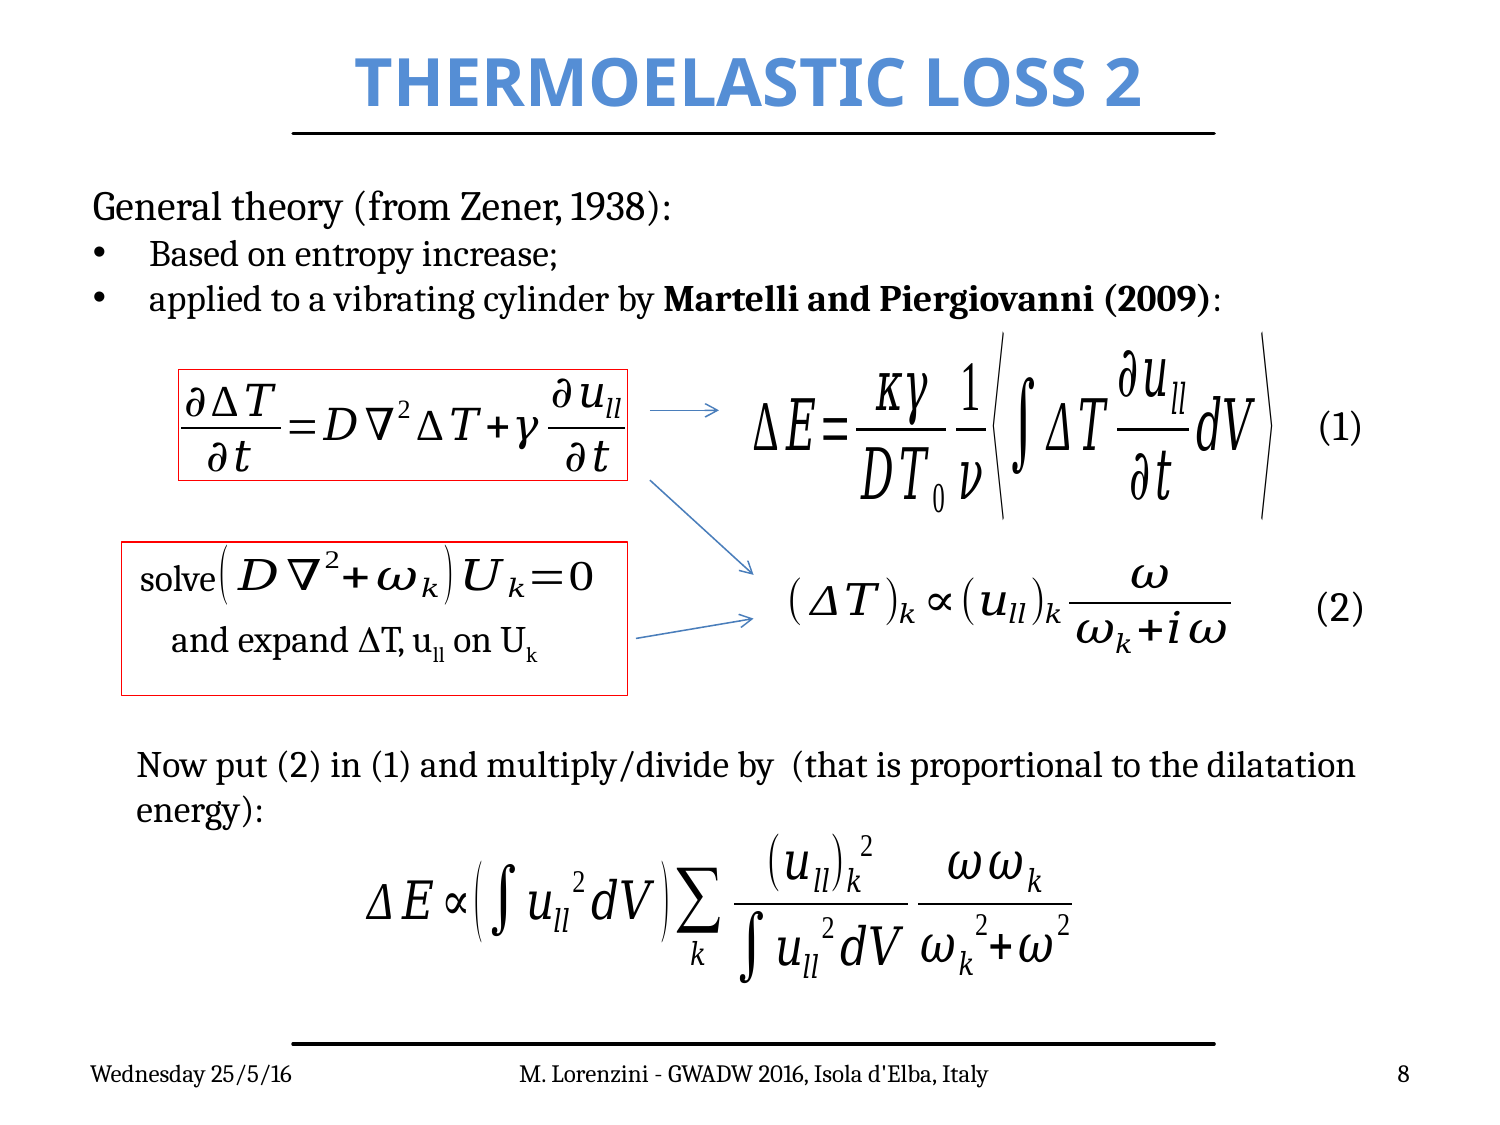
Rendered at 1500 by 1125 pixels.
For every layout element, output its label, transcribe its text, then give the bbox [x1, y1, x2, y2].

title THERMOELASTIC LOSS 2 [16, 25, 1481, 134]
slide_number 8 [1074, 1042, 1425, 1103]
text_box General theory (from Zener, 1938): Based on entropy increase; applied to a vibrating cylinder by Martelli and Piergiovanni (2009): [78, 171, 1429, 327]
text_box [649, 479, 754, 576]
footer M. Lorenzini - GWADW 2016, Isola d'Elba, Italy [444, 1053, 1065, 1103]
text_box (1) [1302, 391, 1379, 457]
text_box (2) [1299, 572, 1382, 637]
text_box [120, 540, 630, 697]
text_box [635, 618, 754, 639]
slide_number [75, 1042, 425, 1103]
